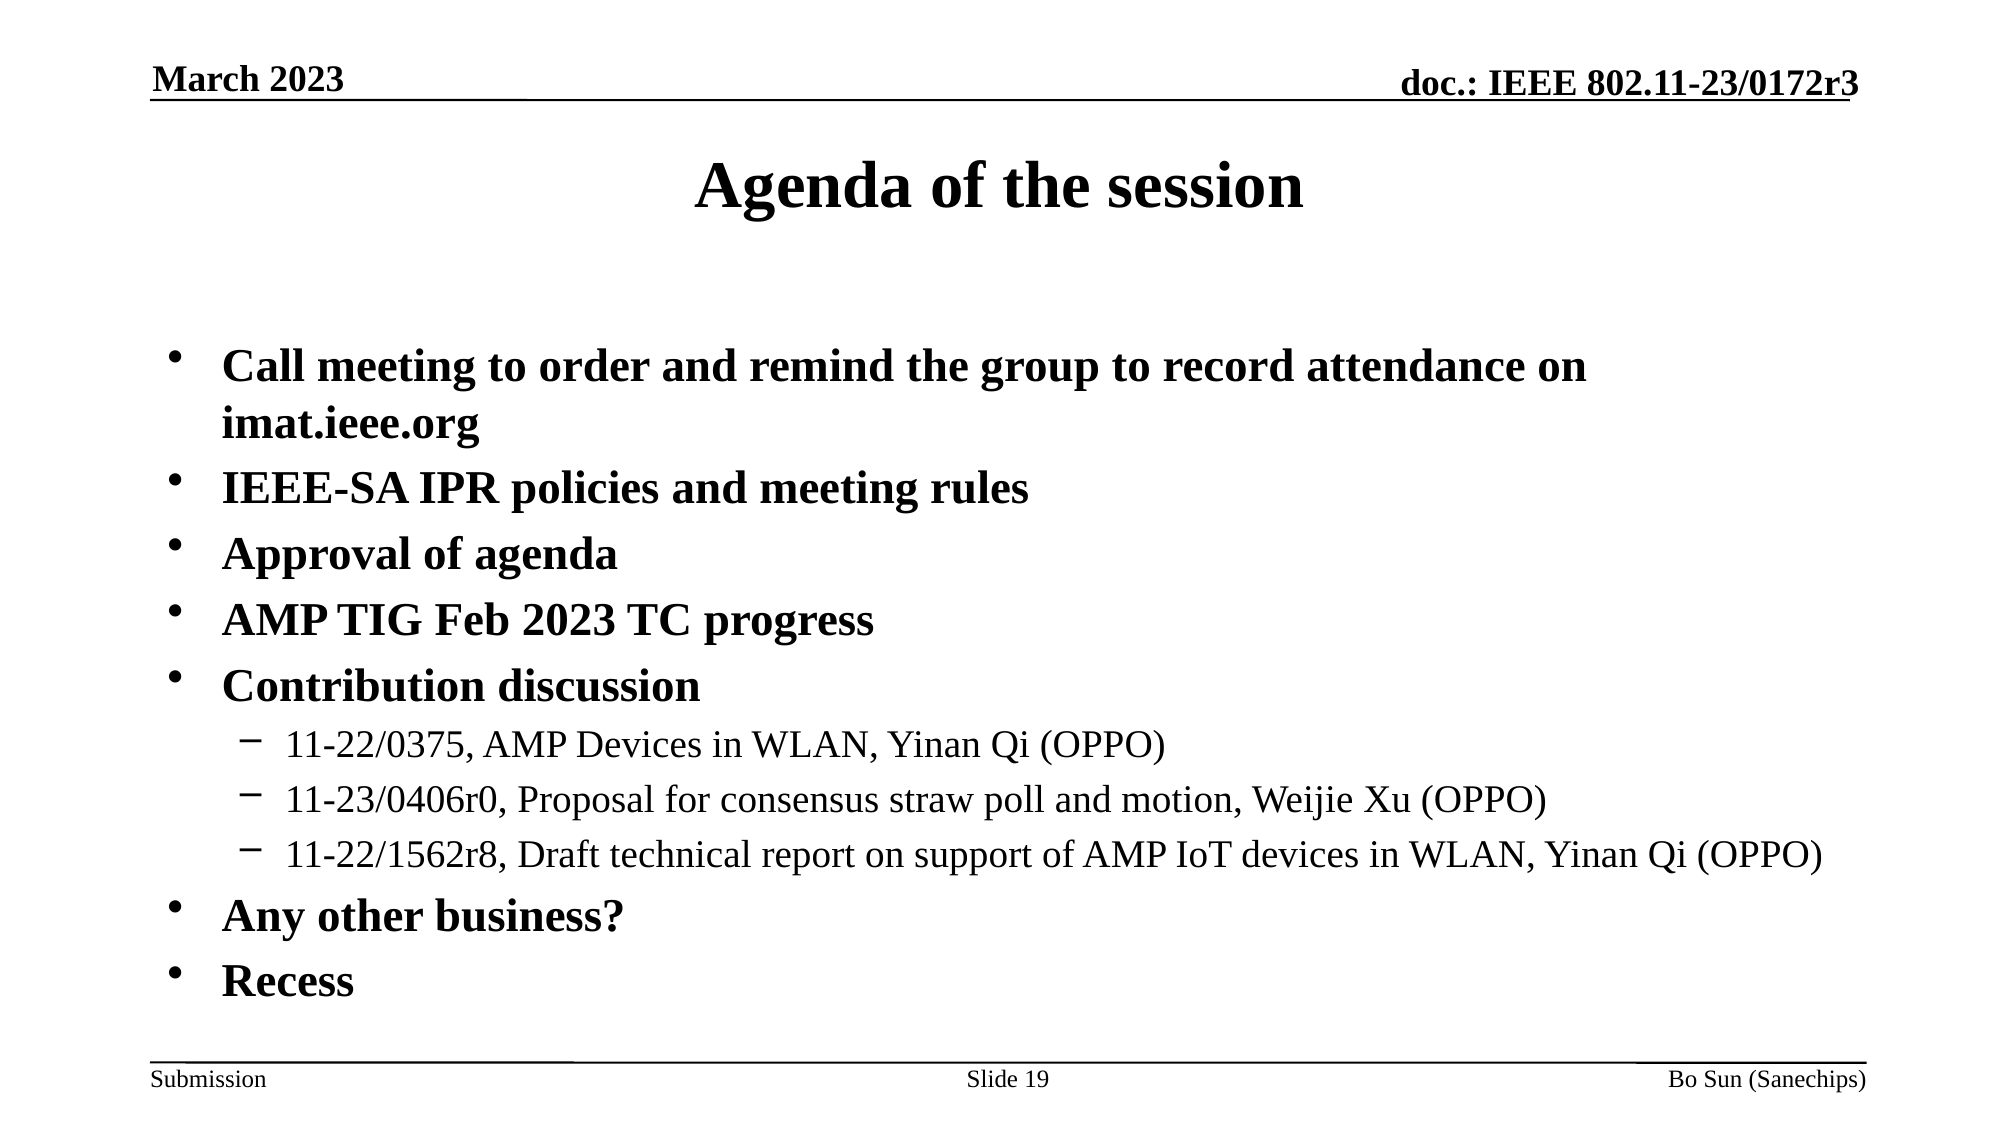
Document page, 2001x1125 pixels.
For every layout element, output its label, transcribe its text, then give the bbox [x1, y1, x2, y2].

slide_number Slide 19 [949, 1063, 1067, 1123]
footer Bo Sun (Sanechips) [1169, 1061, 1867, 1093]
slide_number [152, 54, 563, 100]
text_box Call meeting to order and remind the group to record attendance on imat.ieee.org IEEE-SA IPR policies and meeting rules Approval of agenda AMP TIG Feb 2023 TC progress Contribution discussion 11-22/0375, AMP Devices in WLAN, Yinan Qi (OPPO) 11-23/0406r0, Proposal for consensus straw poll and motion, Weijie Xu (OPPO) 11-22/1562r8, Draft technical report on support of AMP IoT devices in WLAN, Yinan Qi (OPPO) Any other business? Recess [152, 327, 1855, 1063]
text_box Agenda of the session [362, 99, 1638, 262]
